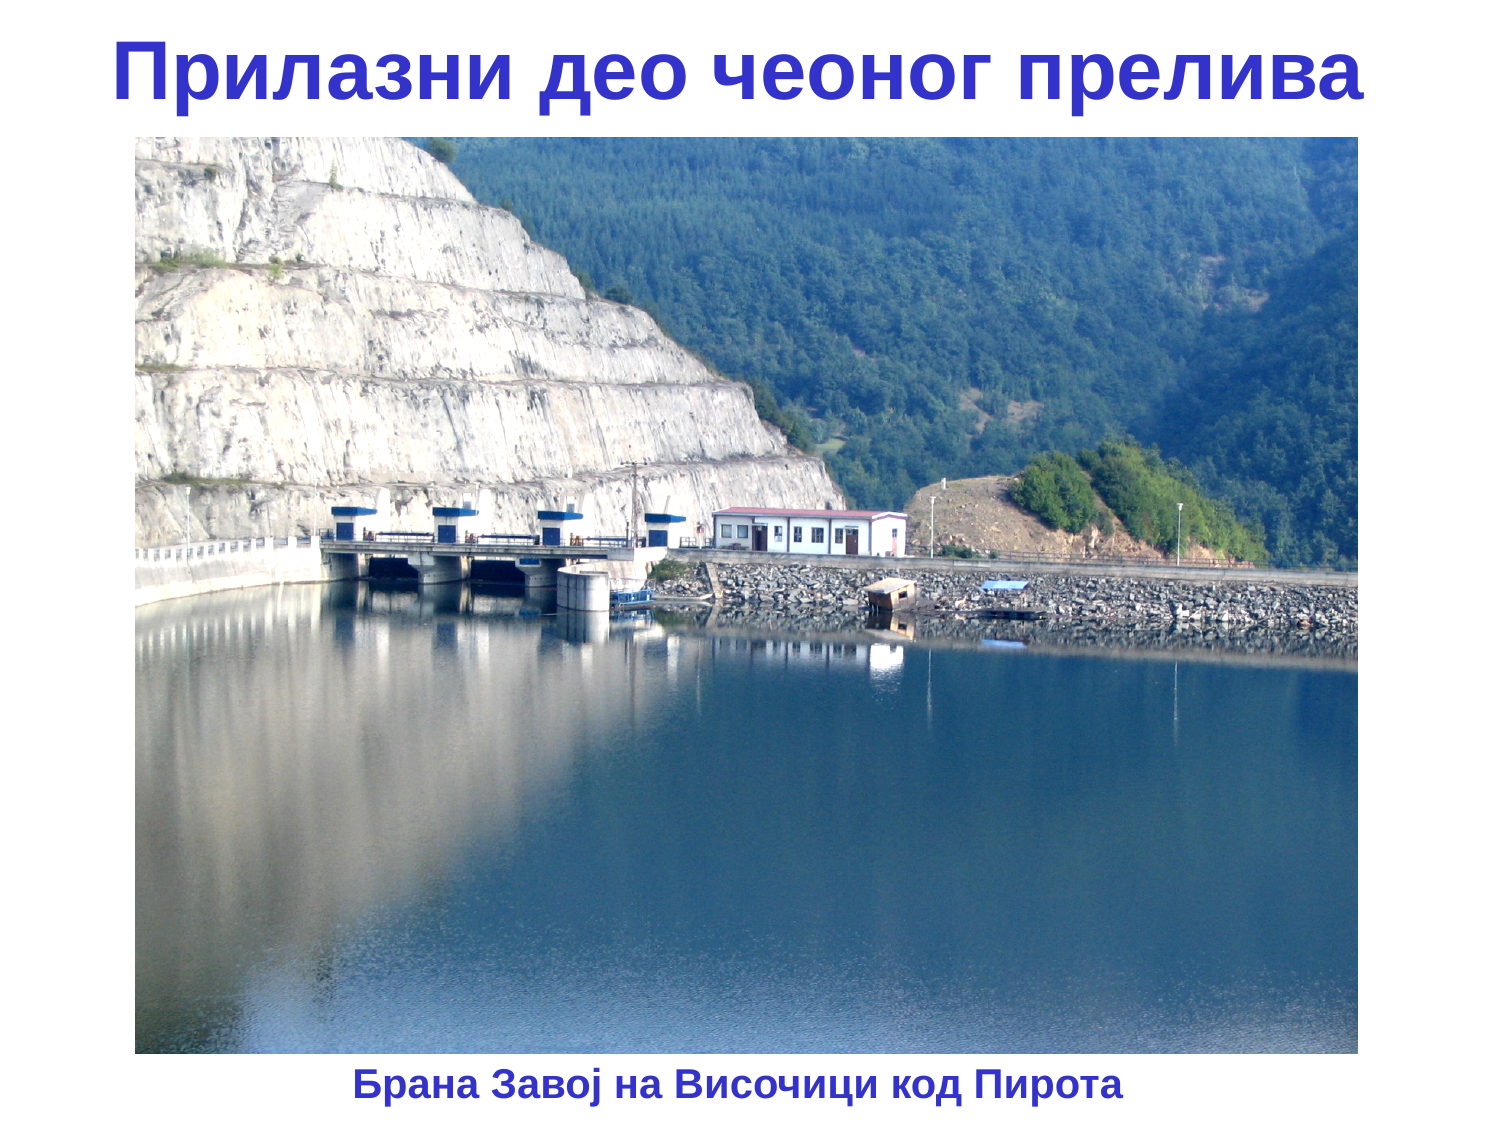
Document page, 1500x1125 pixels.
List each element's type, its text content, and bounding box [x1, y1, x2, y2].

title Прилазни део чеоног прелива [64, 18, 1412, 114]
text_box Брана Завој на Височици код Пирота [64, 1058, 1412, 1106]
picture [135, 136, 1358, 1054]
